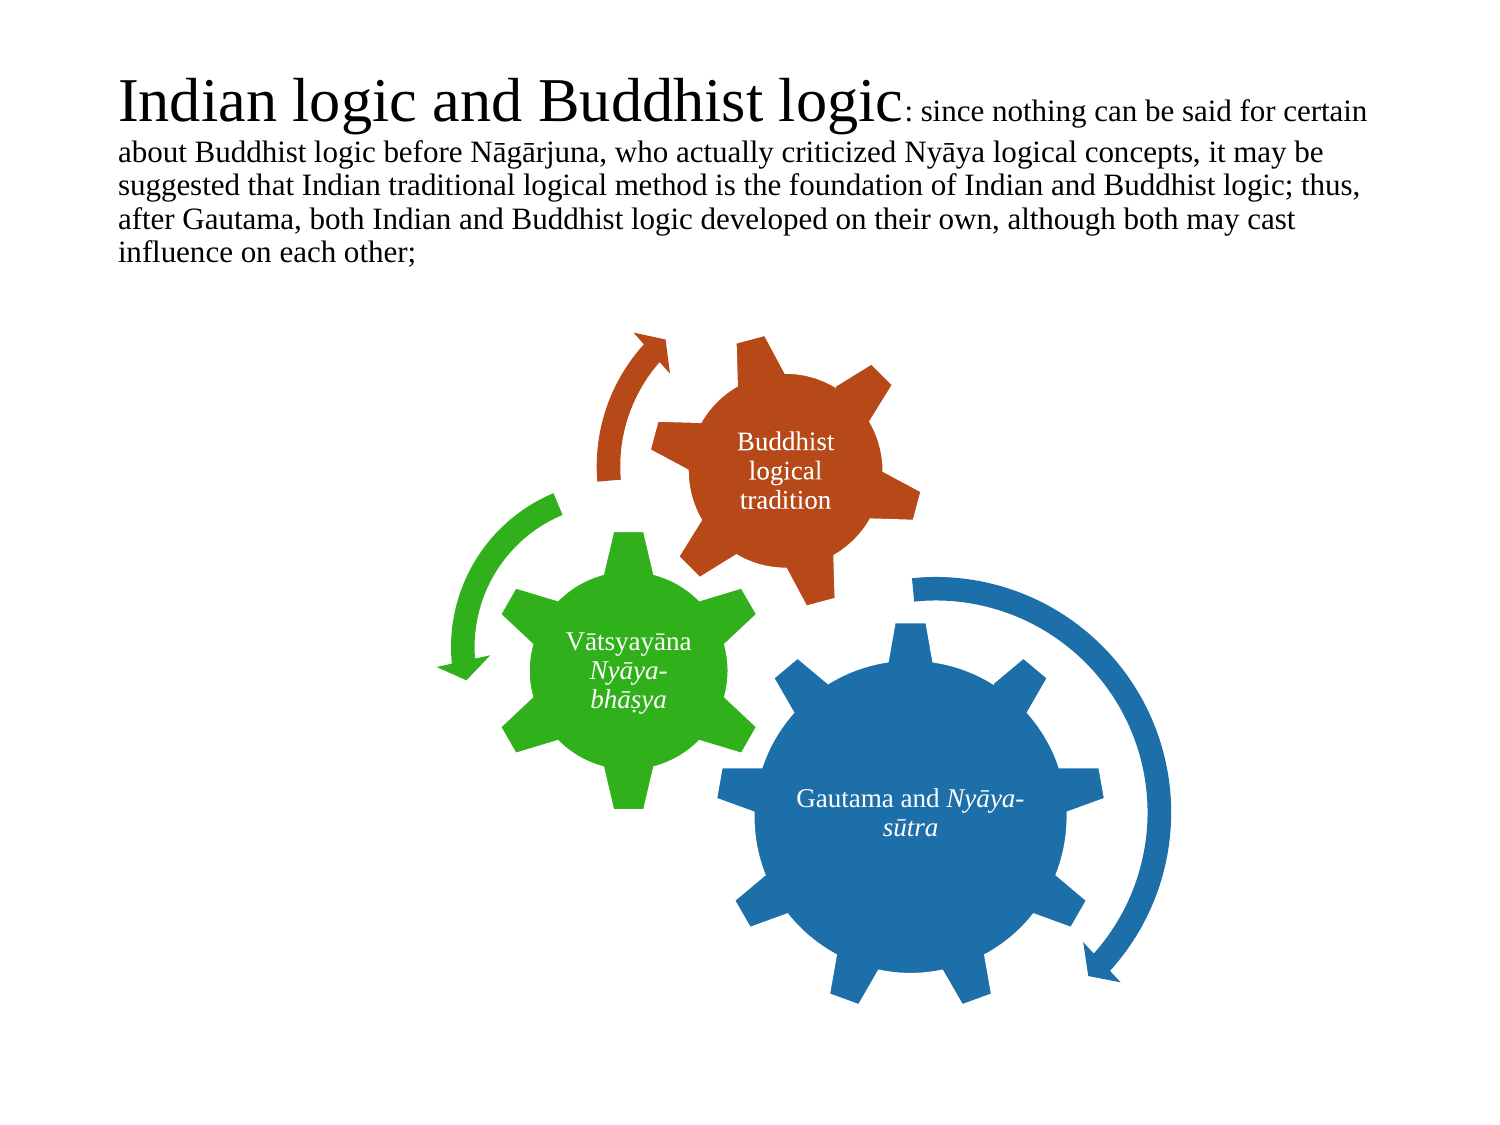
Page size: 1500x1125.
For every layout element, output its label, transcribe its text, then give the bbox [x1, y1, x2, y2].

title Indian logic and Buddhist logic: since nothing can be said for certain about Buddhist logic before Nāgārjuna, who actually criticized Nyāya logical concepts, it may be suggested that Indian traditional logical method is the foundation of Indian and Buddhist logic; thus, after Gautama, both Indian and Buddhist logic developed on their own, although both may cast influence on each other; [103, 59, 1397, 278]
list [103, 299, 1397, 1014]
